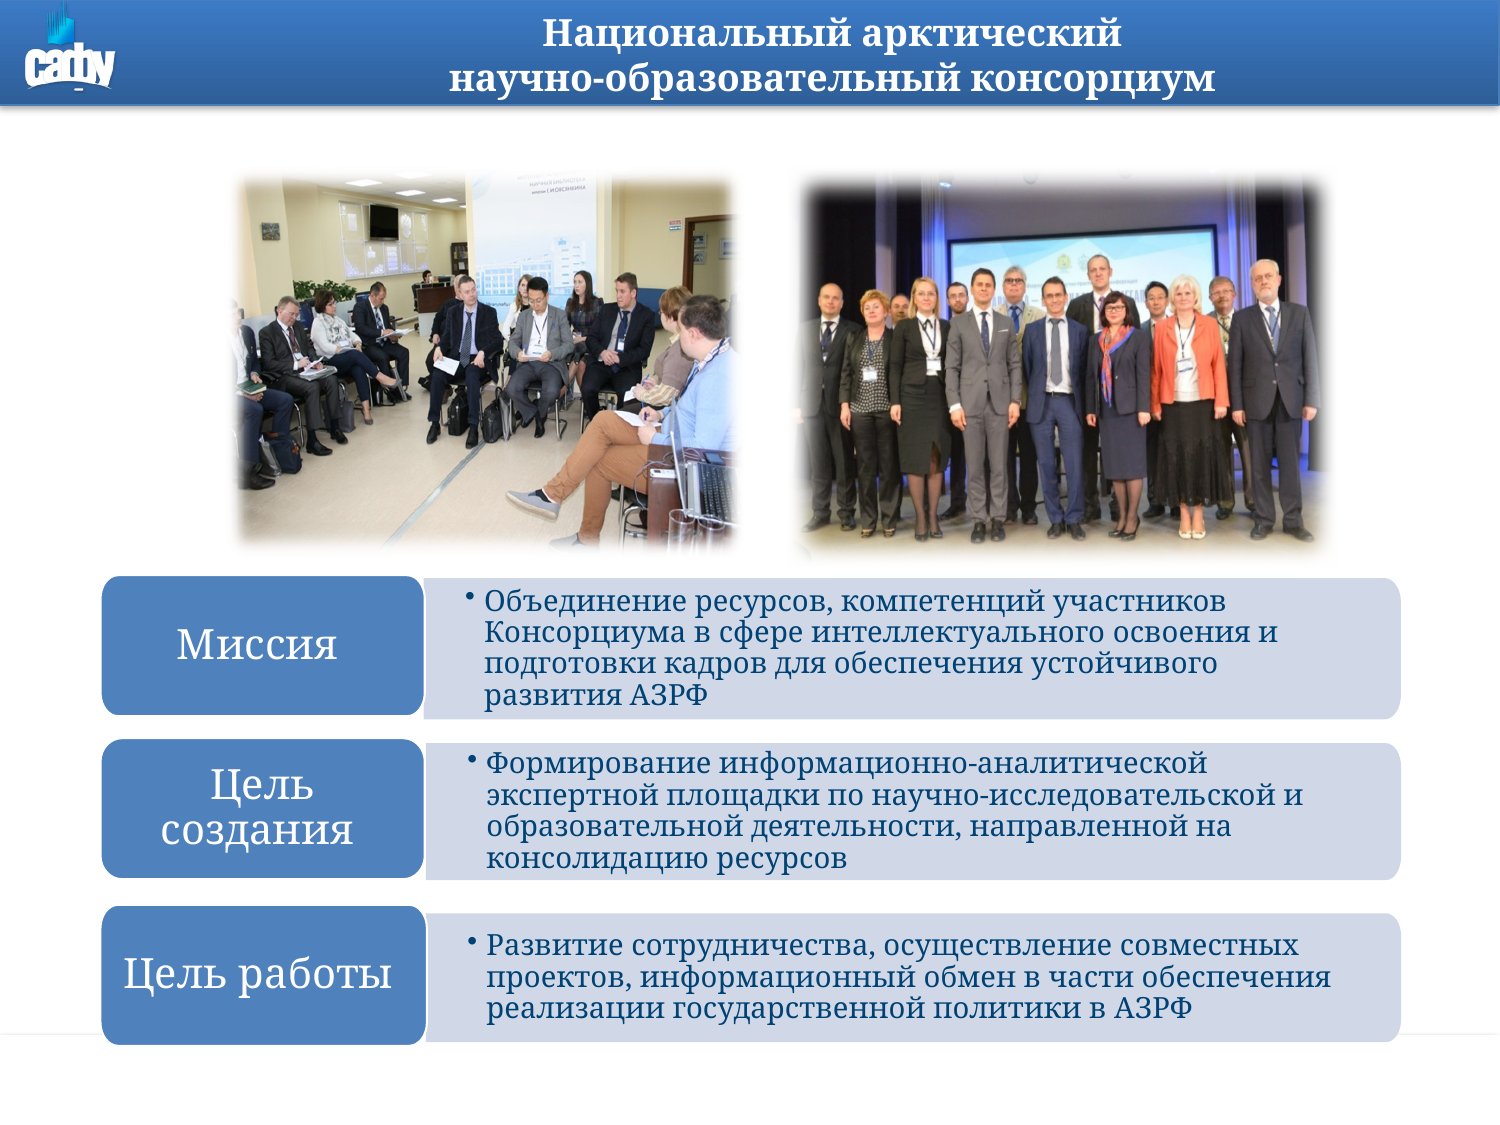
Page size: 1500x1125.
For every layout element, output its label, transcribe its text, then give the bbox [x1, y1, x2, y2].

title Национальный арктический научно-образовательный консорциум [165, 0, 1500, 157]
picture [23, 0, 118, 94]
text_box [100, 575, 1400, 1046]
picture [224, 166, 744, 558]
picture [787, 166, 1338, 568]
